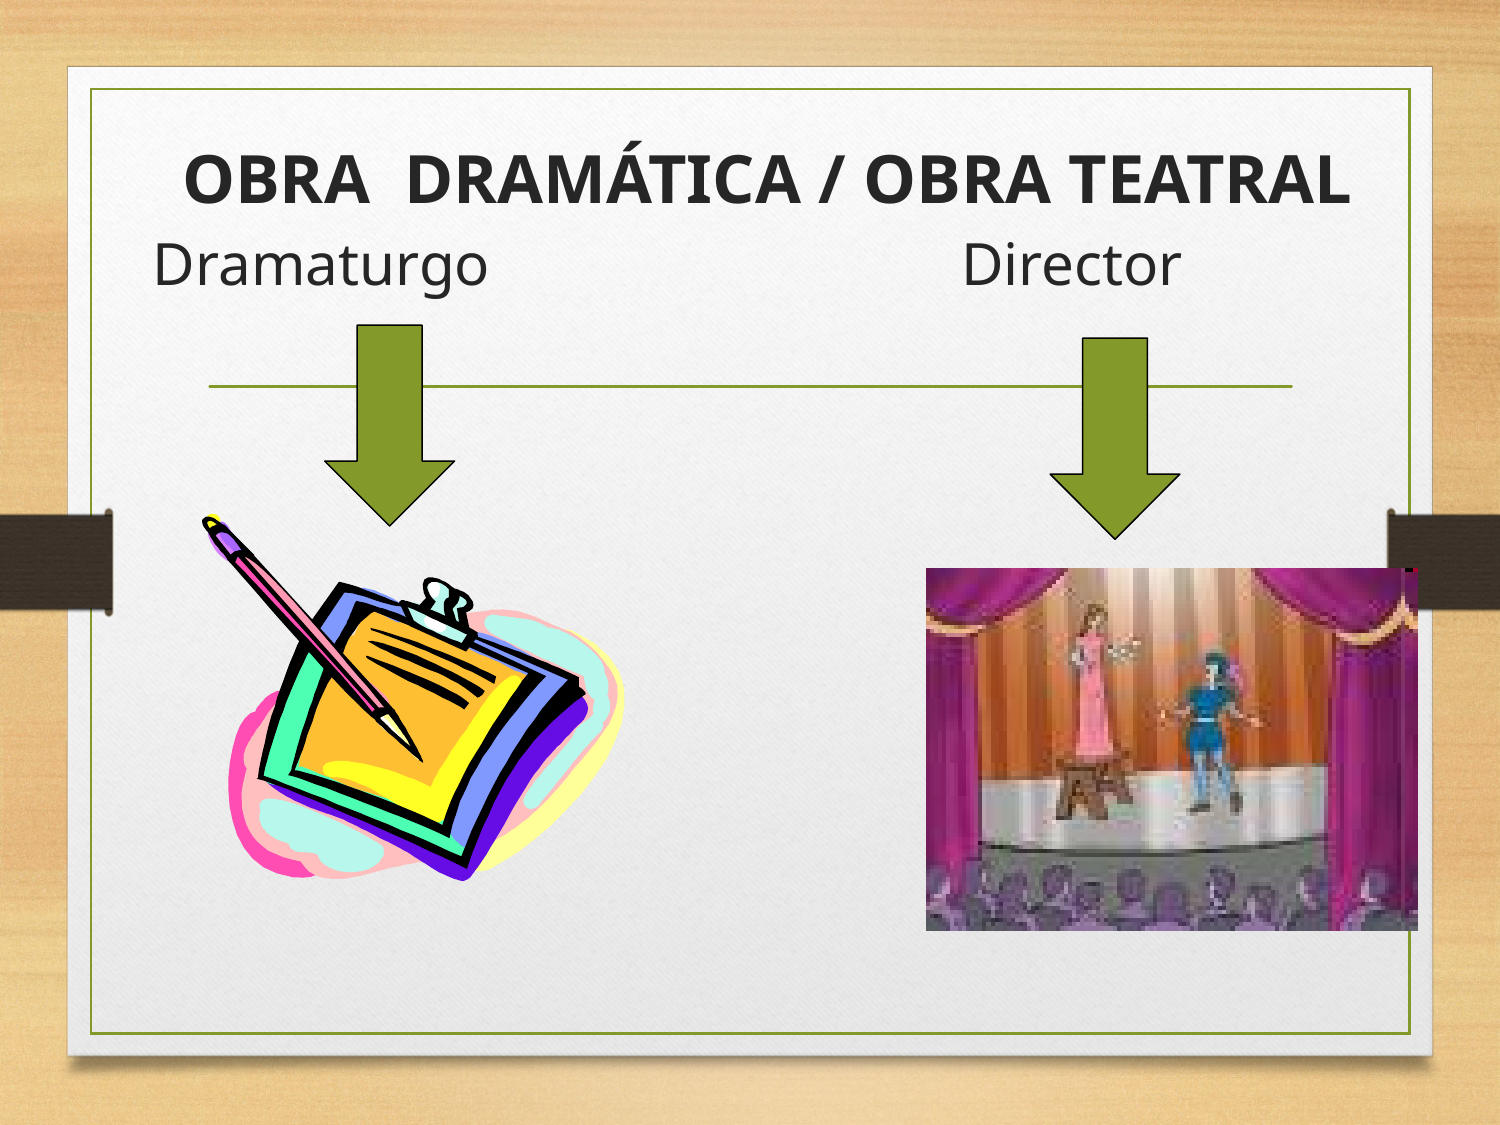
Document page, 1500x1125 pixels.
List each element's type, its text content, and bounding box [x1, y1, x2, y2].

text_box [324, 325, 455, 506]
picture [0, 0, 1500, 1125]
title OBRA DRAMÁTICA / OBRA TEATRAL [53, 69, 1483, 284]
text_box [1050, 338, 1180, 540]
list Dramaturgo Director [76, 220, 1427, 988]
